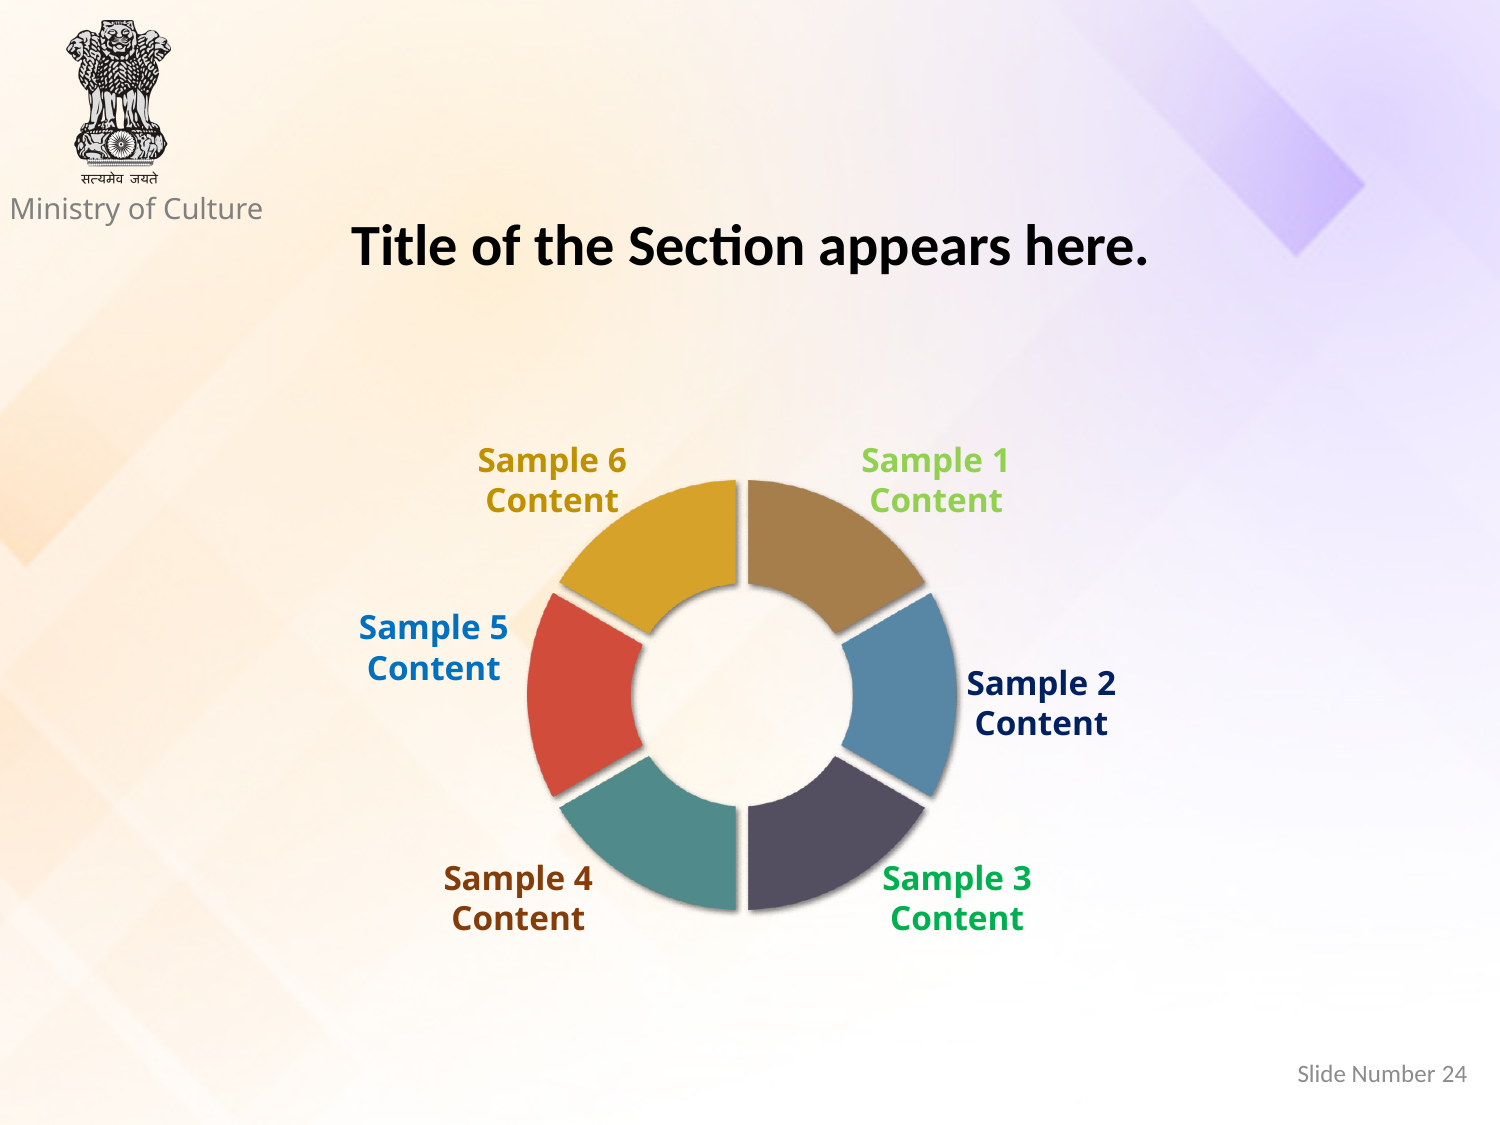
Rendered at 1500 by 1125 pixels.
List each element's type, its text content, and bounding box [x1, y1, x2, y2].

text_box Title of the Section appears here. [336, 207, 1306, 327]
text_box Sample 4 Content [314, 849, 723, 945]
slide_number 24 [1144, 1042, 1483, 1103]
text_box Sample 3 Content [753, 849, 1162, 945]
picture [478, 447, 995, 918]
text_box Sample 1 Content [757, 431, 1141, 527]
text_box Sample 6 Content [348, 431, 757, 527]
picture [66, 20, 171, 184]
text_box Sample 2 Content [995, 654, 1247, 750]
text_box Sample 5 Content [229, 599, 478, 694]
